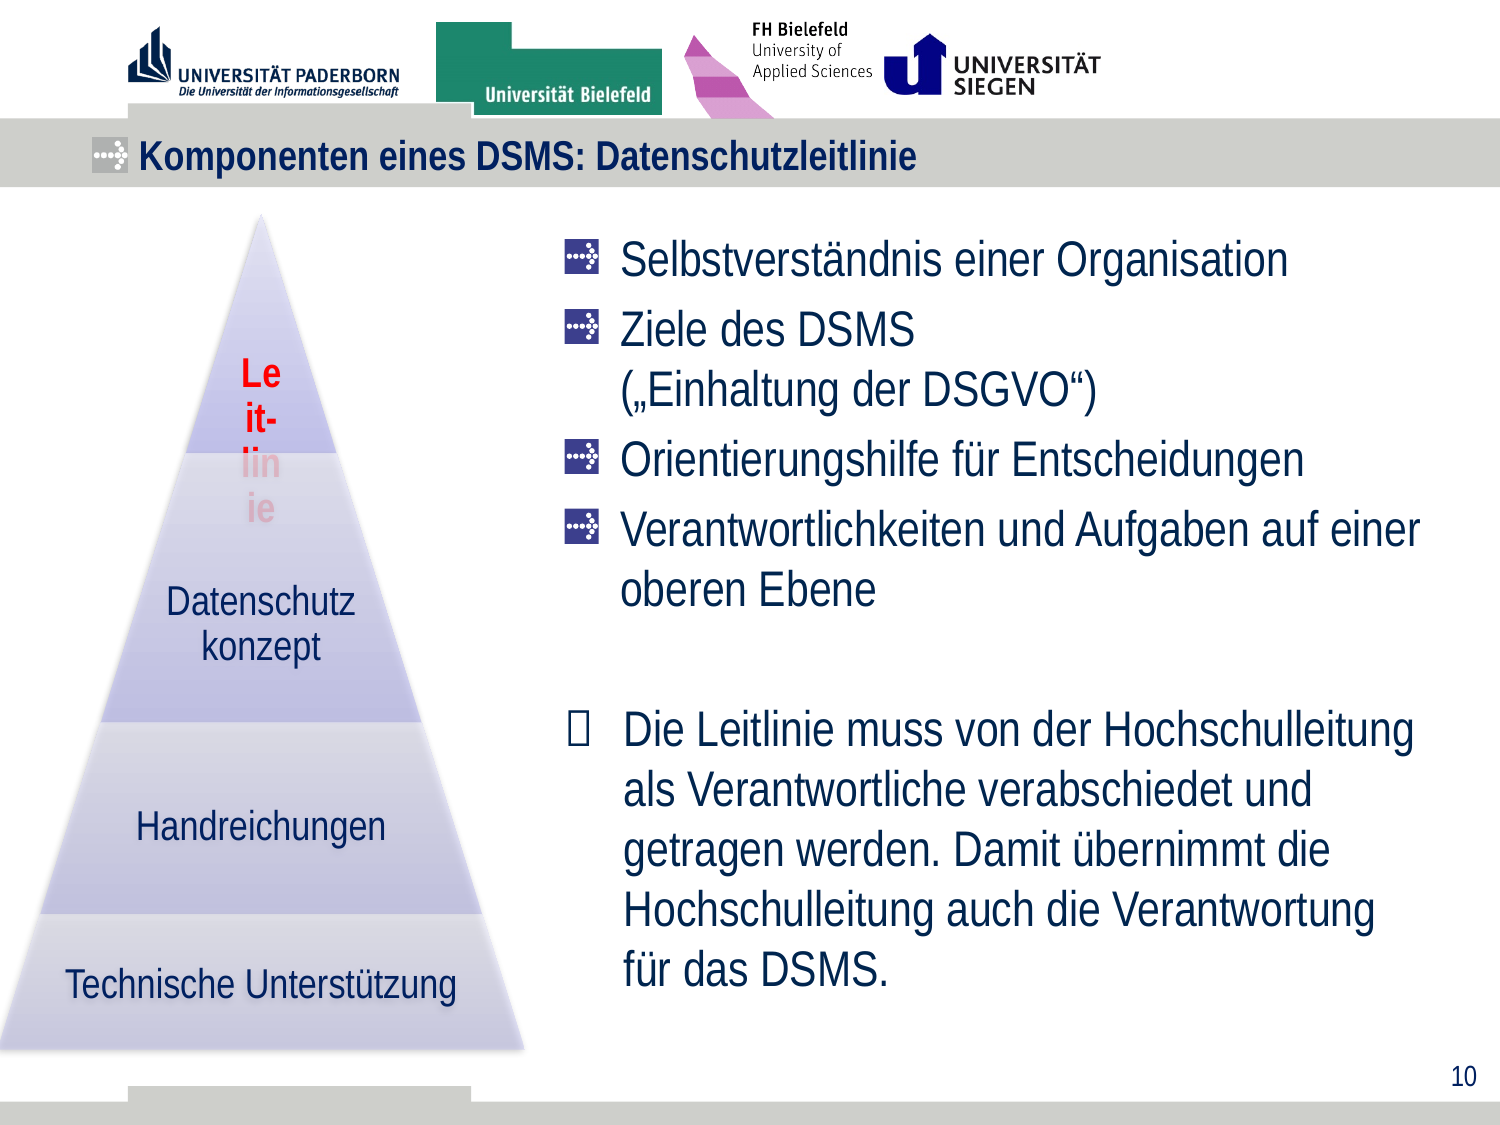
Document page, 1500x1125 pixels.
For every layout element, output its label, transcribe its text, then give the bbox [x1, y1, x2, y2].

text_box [0, 214, 526, 1050]
text_box 10 [1160, 1049, 1493, 1115]
picture [680, 18, 877, 118]
picture [128, 26, 399, 98]
picture [436, 22, 662, 115]
title Komponenten eines DSMS: Datenschutzleitlinie [123, 122, 1430, 186]
list Selbstverständnis einer Organisation Ziele des DSMS („Einhaltung der DSGVO“) Orientierungshilfe für Entscheidungen Verantwortlichkeiten und Aufgaben auf einer oberen Ebene  Die Leitlinie muss von der Hochschulleitung als Verantwortliche verabschiedet und getragen werden. Damit übernimmt die Hochschulleitung auch die Verantwortung für das DSMS. [548, 218, 1438, 1073]
picture [884, 33, 1101, 95]
